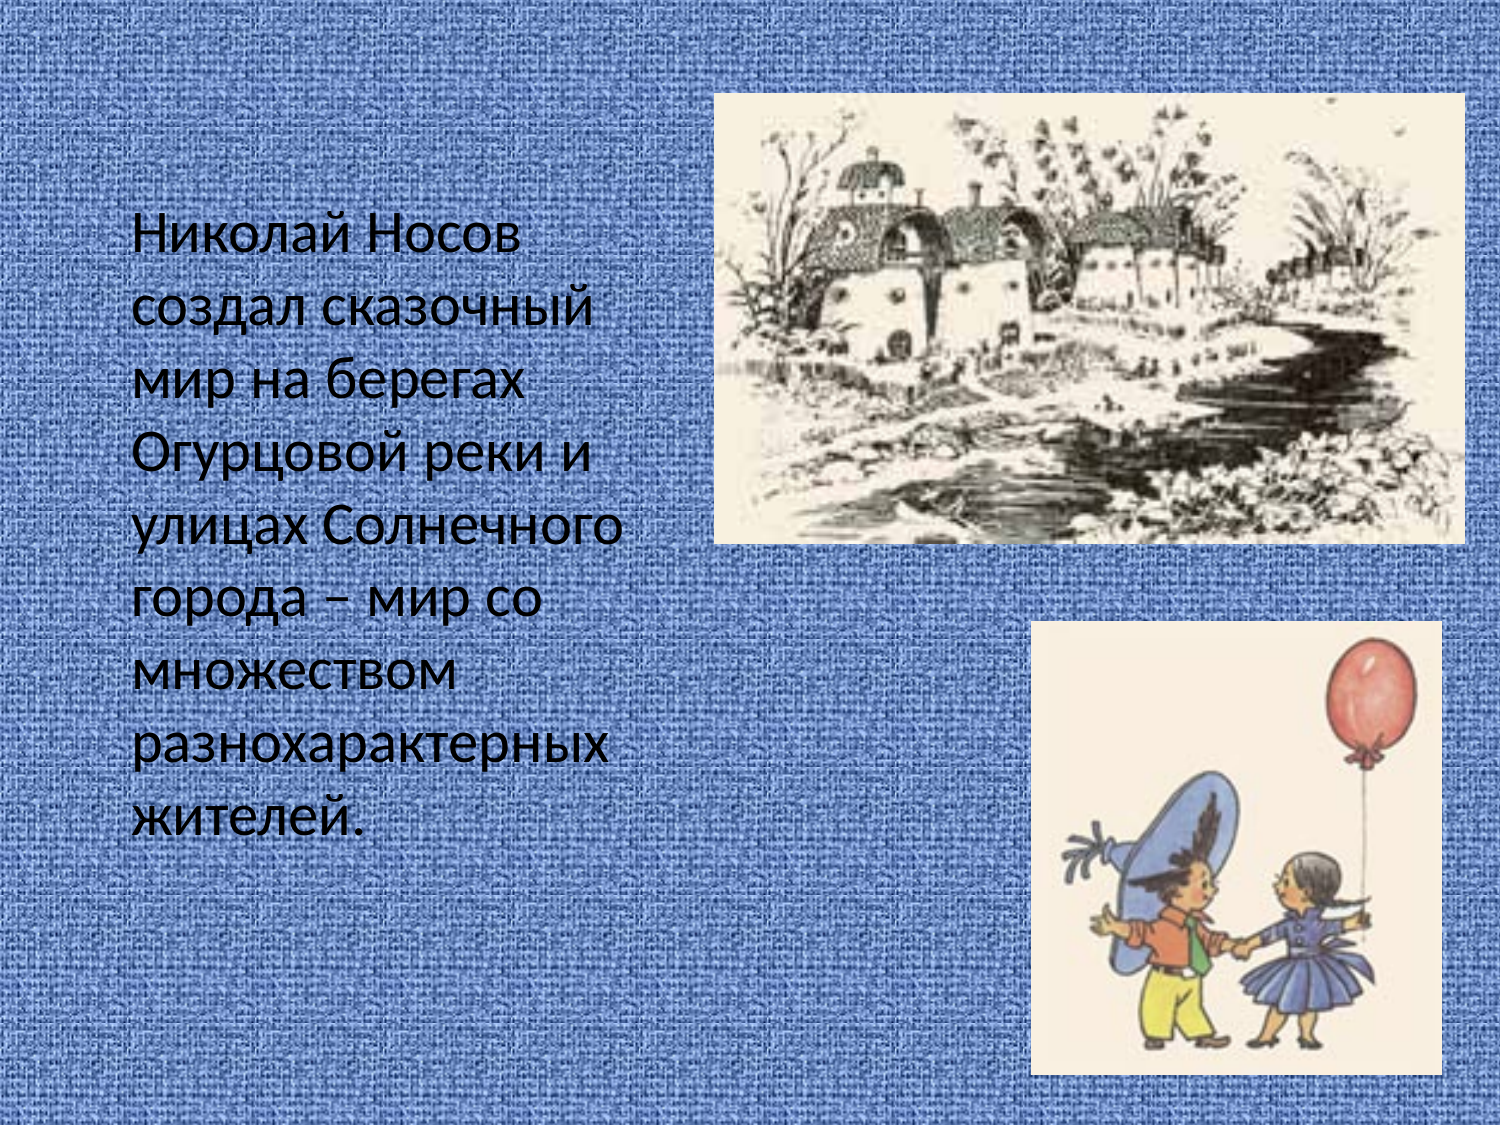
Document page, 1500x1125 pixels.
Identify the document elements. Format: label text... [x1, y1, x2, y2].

list Николай Носов создал сказочный мир на берегах Огурцовой реки и улицах Солнечного города – мир со множеством разнохарактерных жителей. [64, 184, 728, 860]
picture [0, 0, 1500, 1125]
